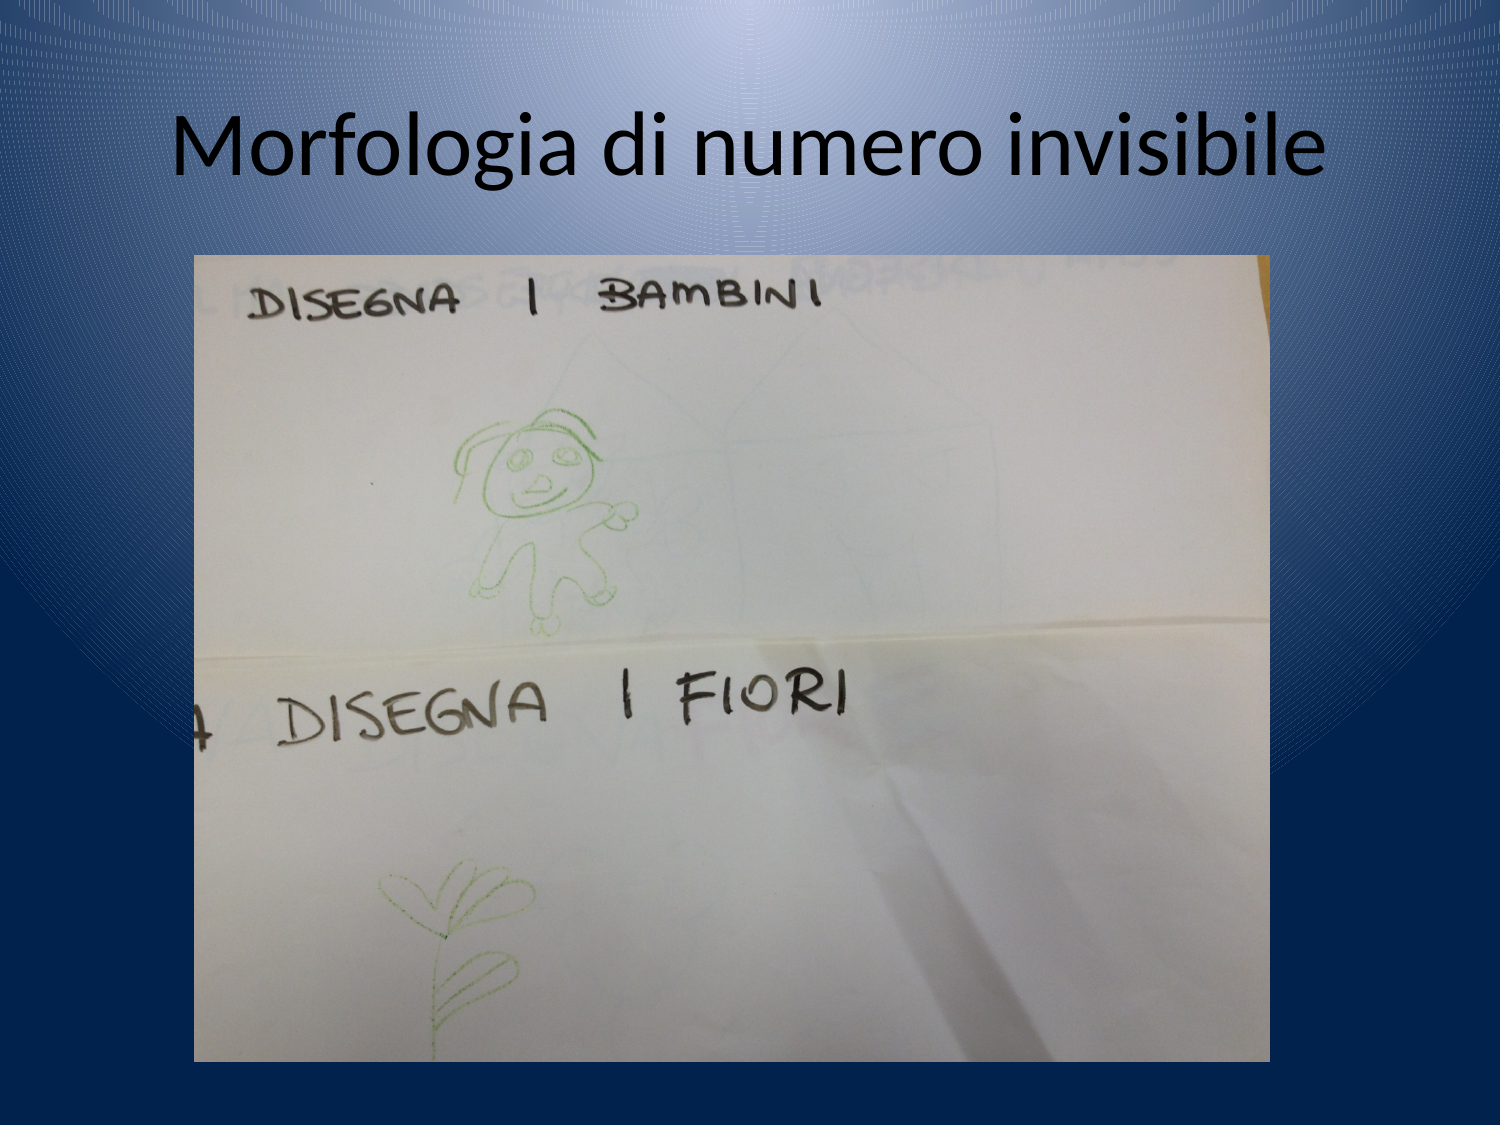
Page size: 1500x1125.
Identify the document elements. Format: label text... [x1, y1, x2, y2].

title Morfologia di numero invisibile [75, 45, 1425, 233]
picture [194, 255, 1270, 1062]
